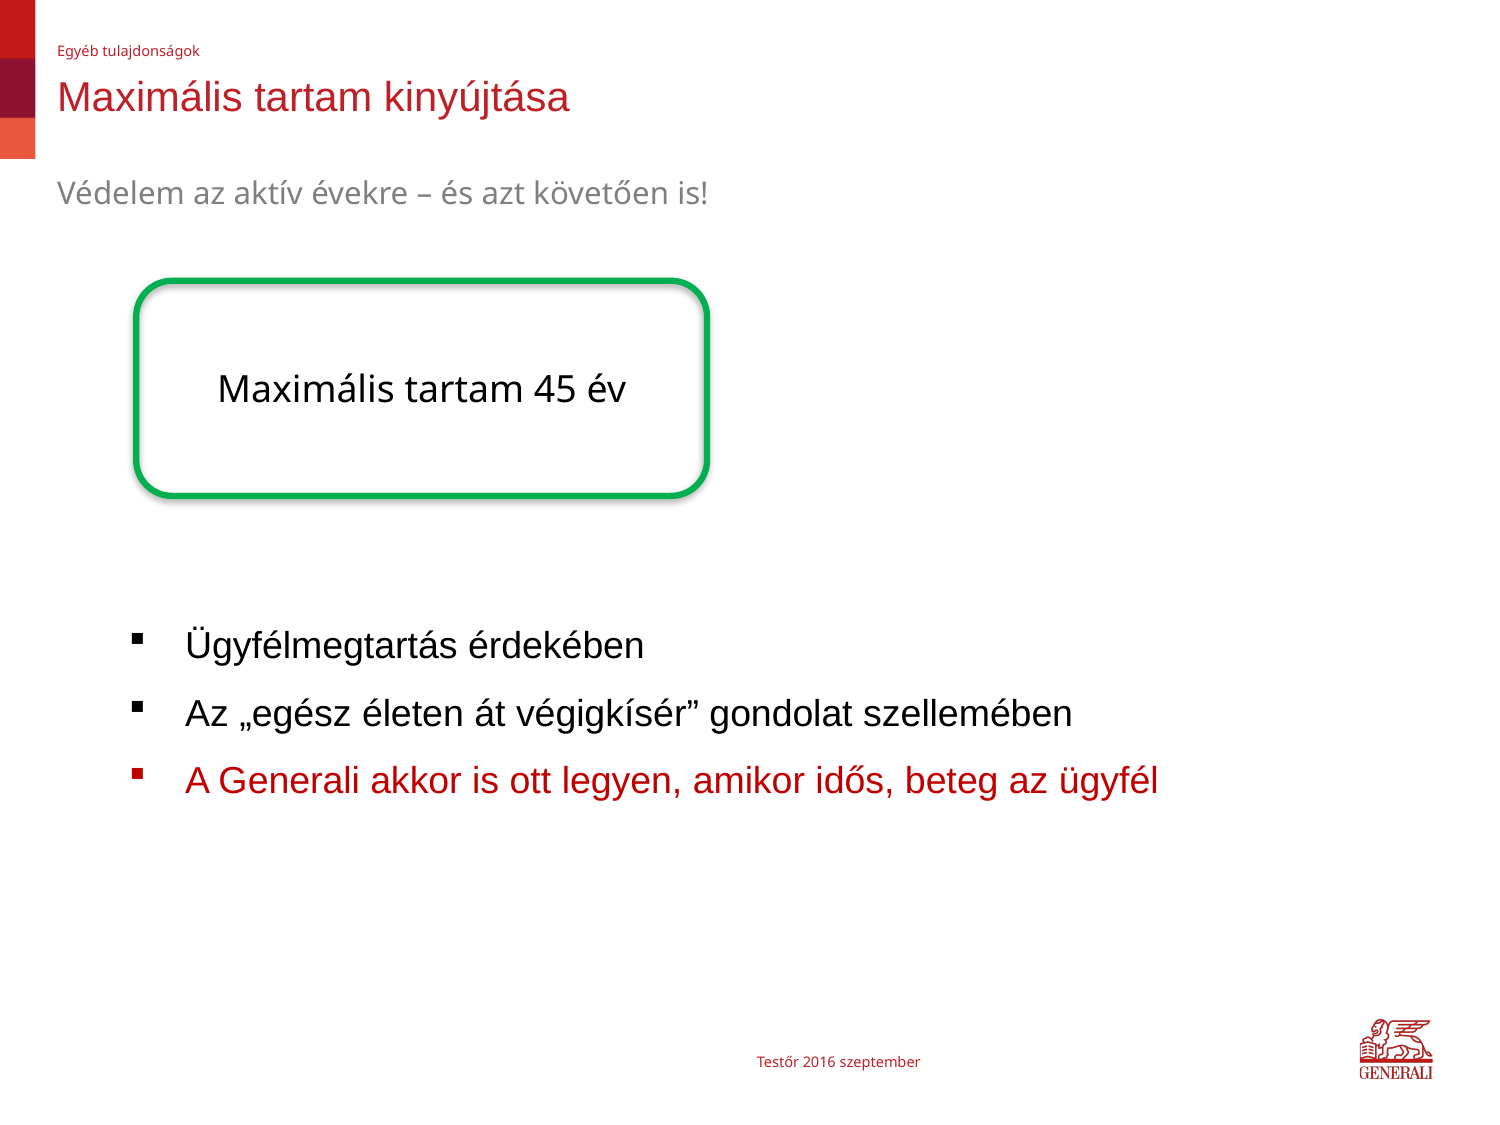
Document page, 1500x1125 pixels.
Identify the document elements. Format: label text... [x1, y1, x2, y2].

subtitle Védelem az aktív évekre – és azt követően is! [56, 175, 1433, 251]
text_box [135, 279, 708, 497]
list Egyéb tulajdonságok [56, 44, 422, 64]
text_box Maximális tartam 45 év [202, 358, 641, 418]
text_box Ügyfélmegtartás érdekében Az „egész életen át végigkísér” gondolat szellemében A Generali akkor is ott legyen, amikor idős, beteg az ügyfél [114, 591, 1397, 809]
title Maximális tartam kinyújtása [56, 74, 1433, 166]
footer Testőr 2016 szeptember [756, 1052, 1232, 1072]
